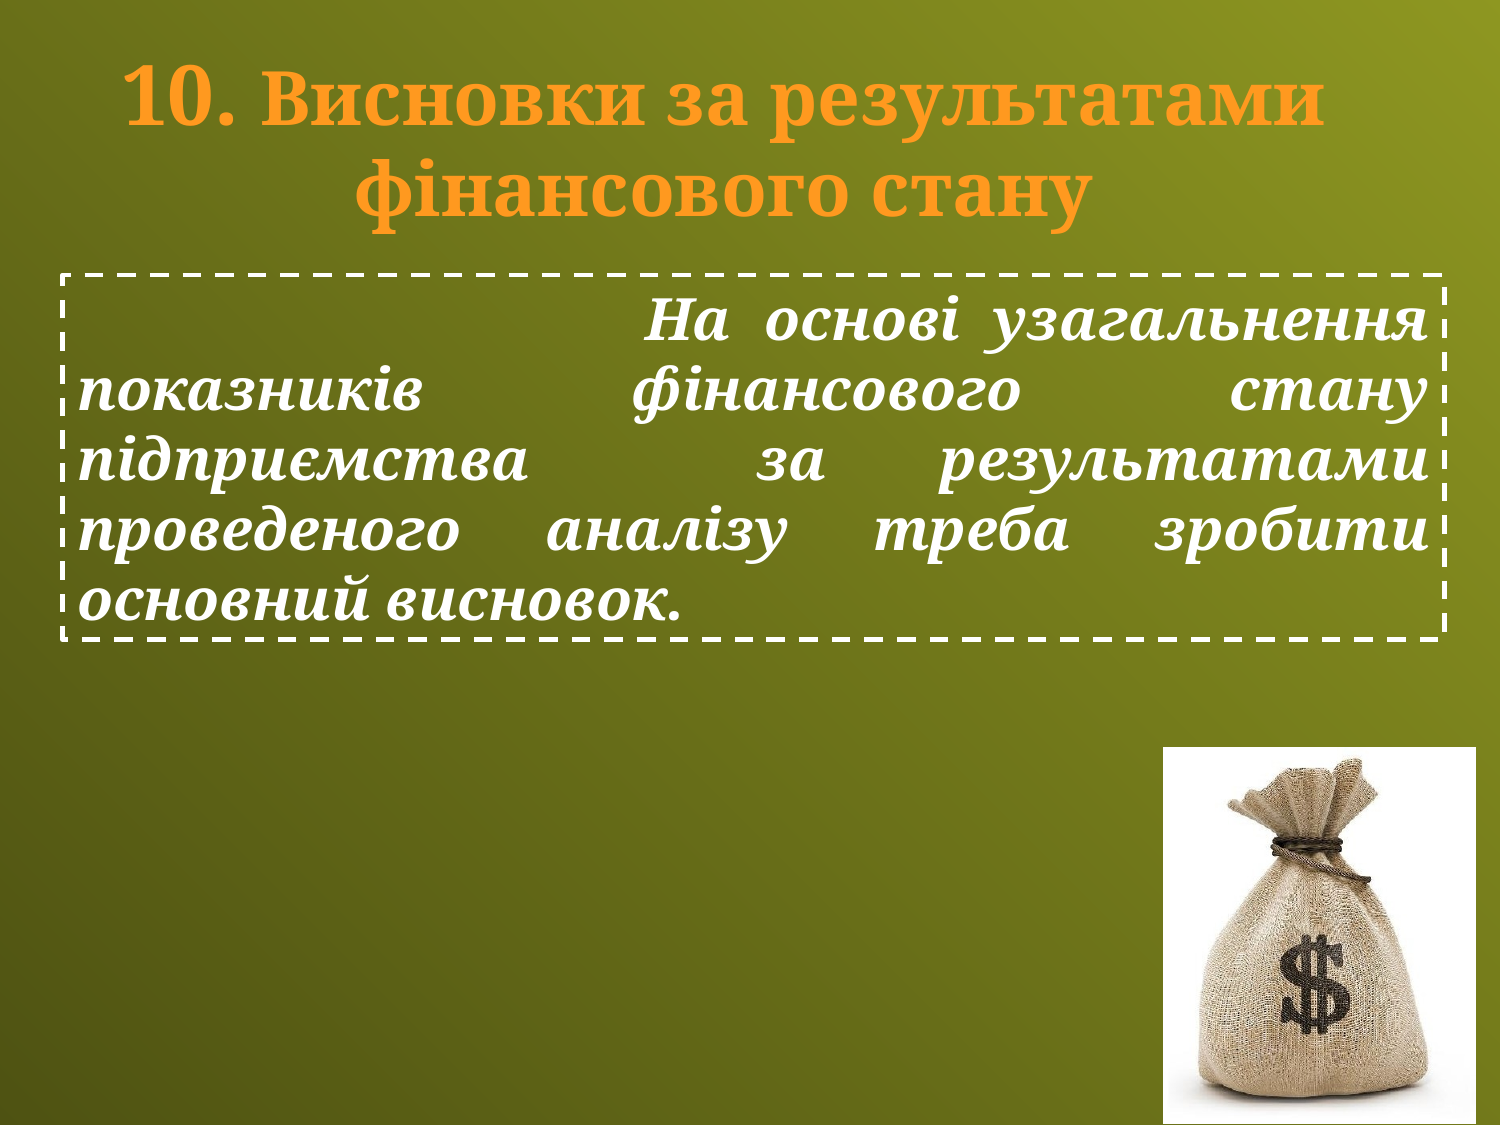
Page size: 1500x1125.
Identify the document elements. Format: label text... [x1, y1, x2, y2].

text_box 10. Висновки за результатами фінансового стану [0, 34, 1447, 240]
text_box На основі узагальнення показників фінансового стану підприємства за результатами проведеного аналізу треба зробити основний висновок. [62, 275, 1445, 640]
picture [1163, 746, 1477, 1124]
